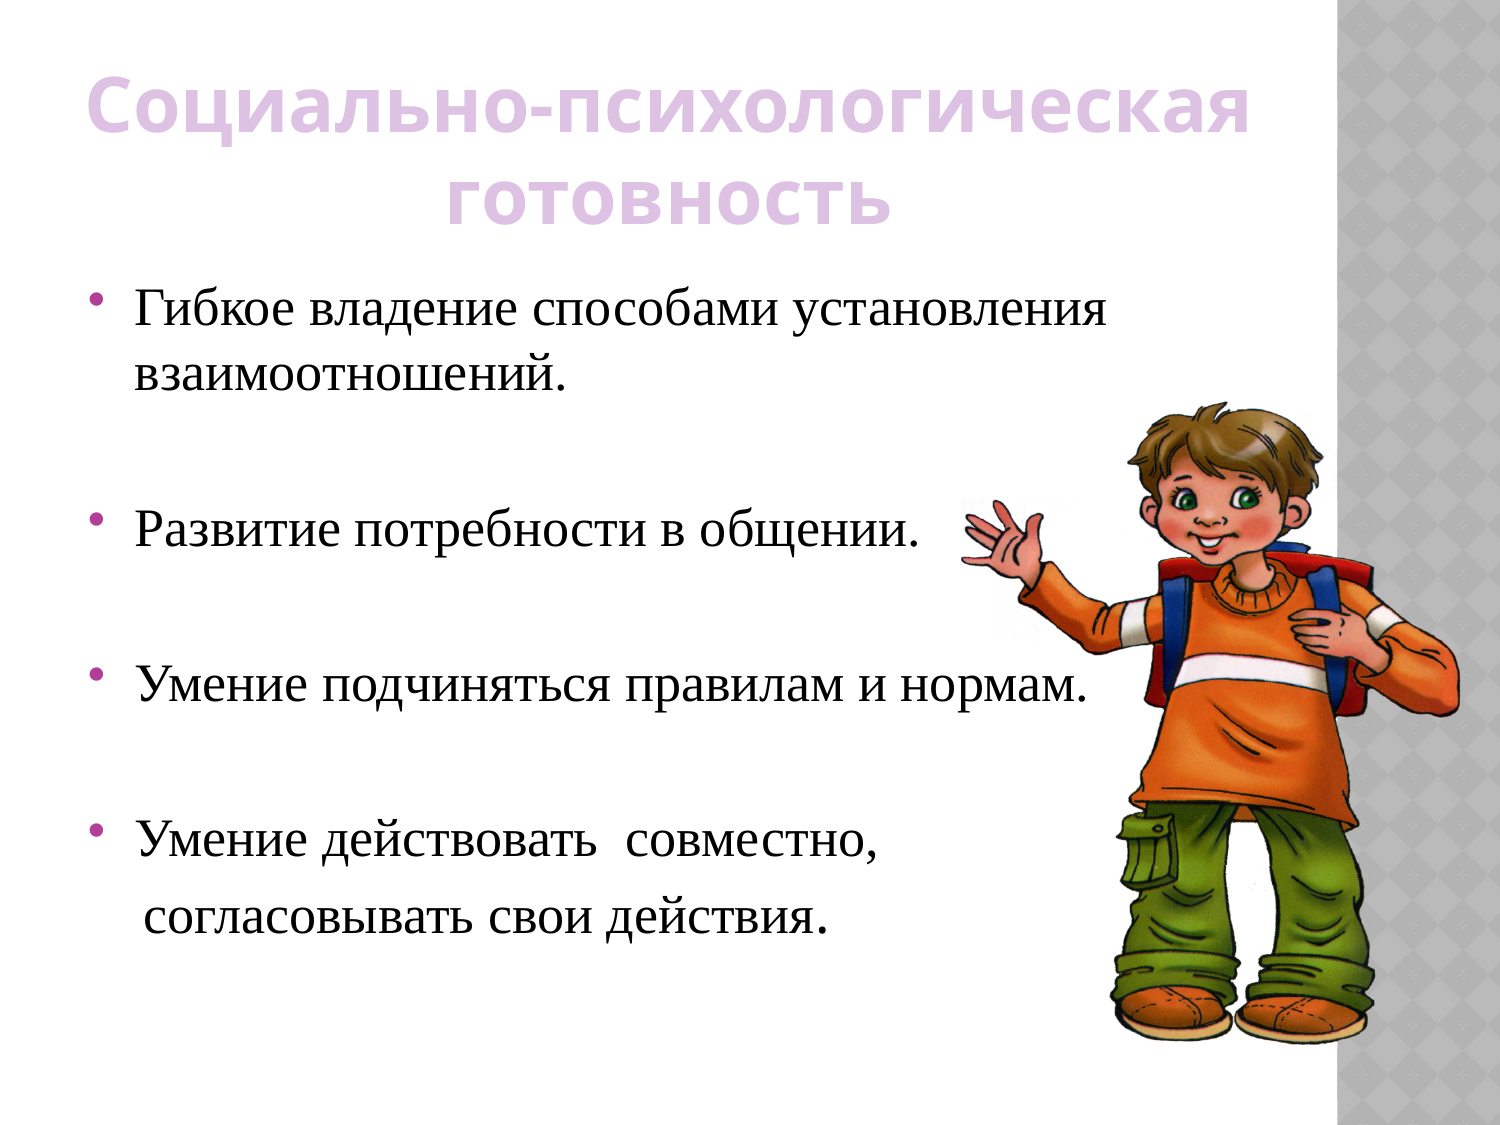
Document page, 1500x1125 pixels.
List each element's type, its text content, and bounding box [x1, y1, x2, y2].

list Гибкое владение способами установления взаимоотношений. Развитие потребности в общении. Умение подчиняться правилам и нормам. Умение действовать совместно, согласовывать свои действия. [75, 264, 1263, 1059]
title Социально-психологическая готовность [75, 52, 1263, 240]
picture [867, 337, 1500, 1125]
